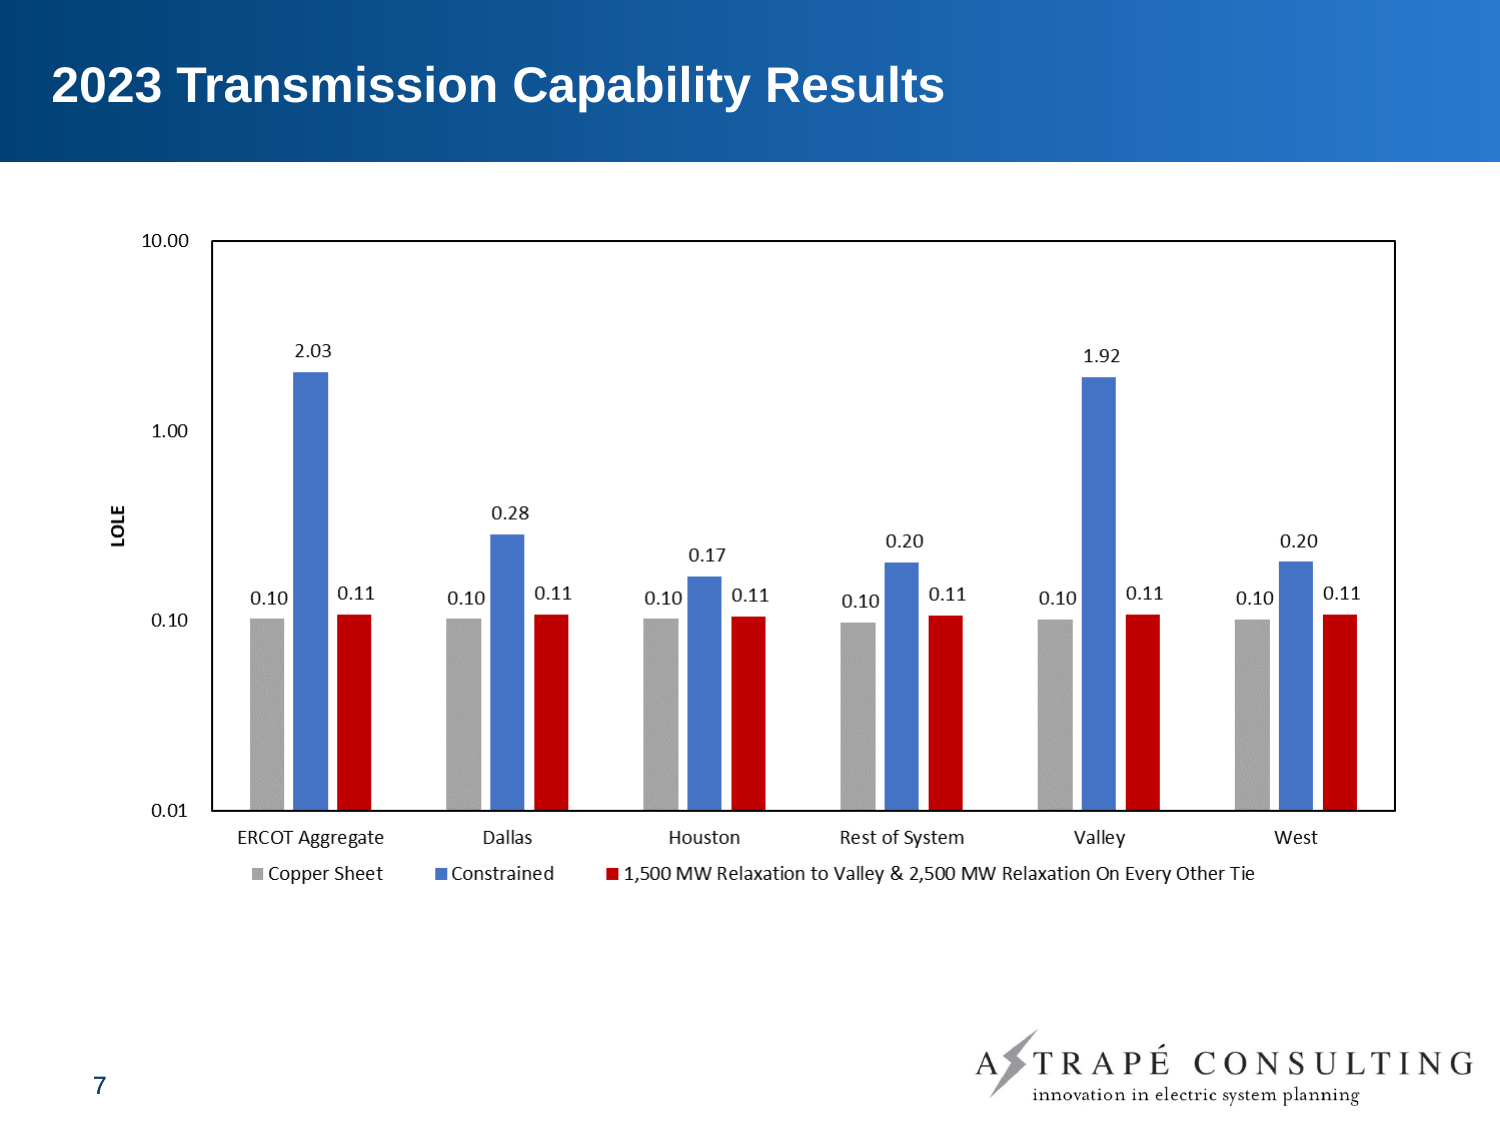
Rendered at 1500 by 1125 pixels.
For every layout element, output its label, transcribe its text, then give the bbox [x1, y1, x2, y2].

picture [75, 219, 1425, 906]
table_cell 979.9 [1477, 0, 1481, 162]
title 2023 Transmission Capability Results [51, 22, 1451, 122]
picture [973, 1026, 1477, 1125]
